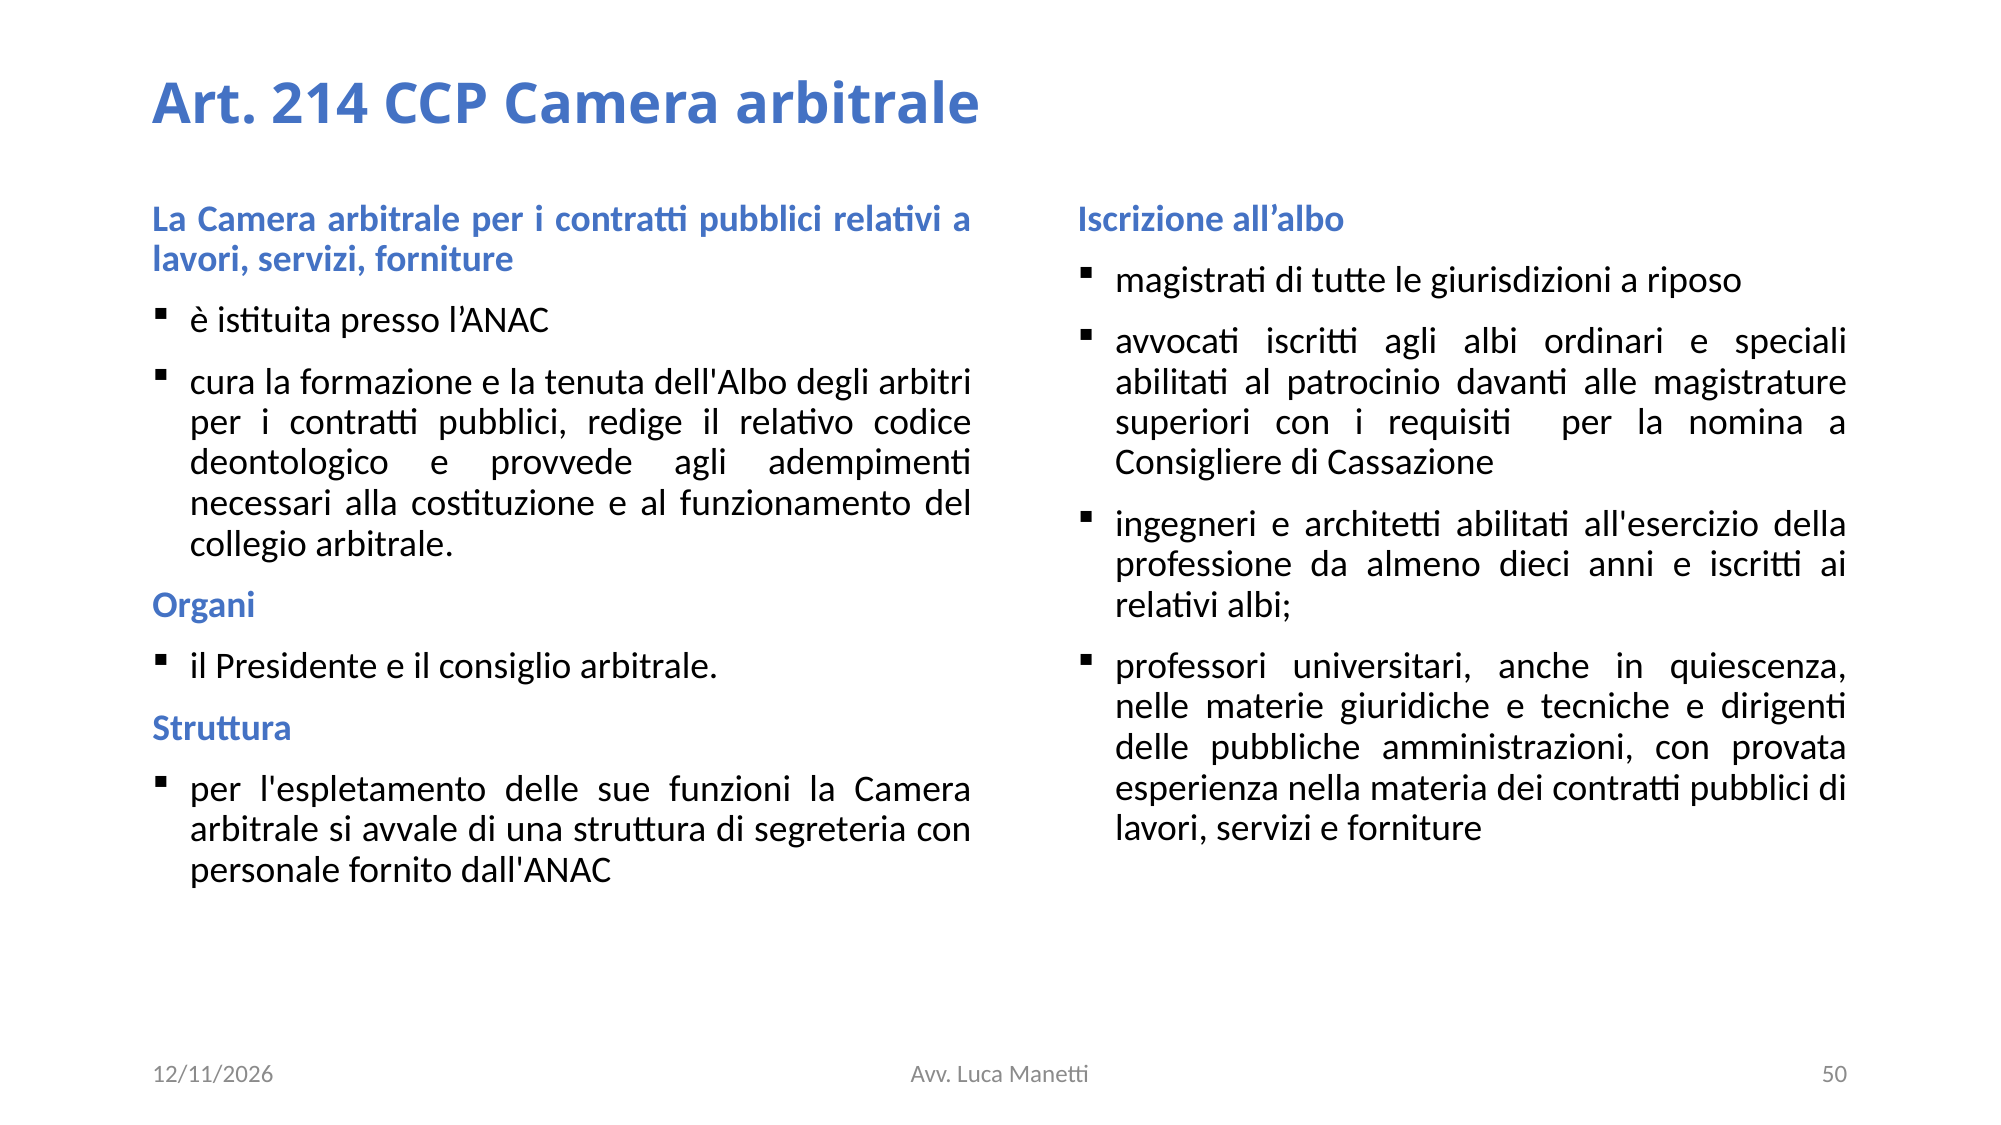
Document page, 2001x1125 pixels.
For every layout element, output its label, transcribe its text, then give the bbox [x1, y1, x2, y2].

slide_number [137, 1042, 588, 1103]
title Art. 214 CCP Camera arbitrale [137, 59, 1013, 152]
slide_number 50 [1412, 1042, 1863, 1103]
footer Avv. Luca Manetti [662, 1042, 1338, 1103]
list La Camera arbitrale per i contratti pubblici relativi a lavori, servizi, forniture è istituita presso l’ANAC cura la formazione e la tenuta dell'Albo degli arbitri per i contratti pubblici, redige il relativo codice deontologico e provvede agli adempimenti necessari alla costituzione e al funzionamento del collegio arbitrale. Organi il Presidente e il consiglio arbitrale. Struttura per l'espletamento delle sue funzioni la Camera arbitrale si avvale di una struttura di segreteria con personale fornito dall'ANAC [137, 191, 988, 1014]
list Iscrizione all’albo magistrati di tutte le giurisdizioni a riposo avvocati iscritti agli albi ordinari e speciali abilitati al patrocinio davanti alle magistrature superiori con i requisiti per la nomina a Consigliere di Cassazione ingegneri e architetti abilitati all'esercizio della professione da almeno dieci anni e iscritti ai relativi albi; professori universitari, anche in quiescenza, nelle materie giuridiche e tecniche e dirigenti delle pubbliche amministrazioni, con provata esperienza nella materia dei contratti pubblici di lavori, servizi e forniture [1062, 191, 1863, 1014]
